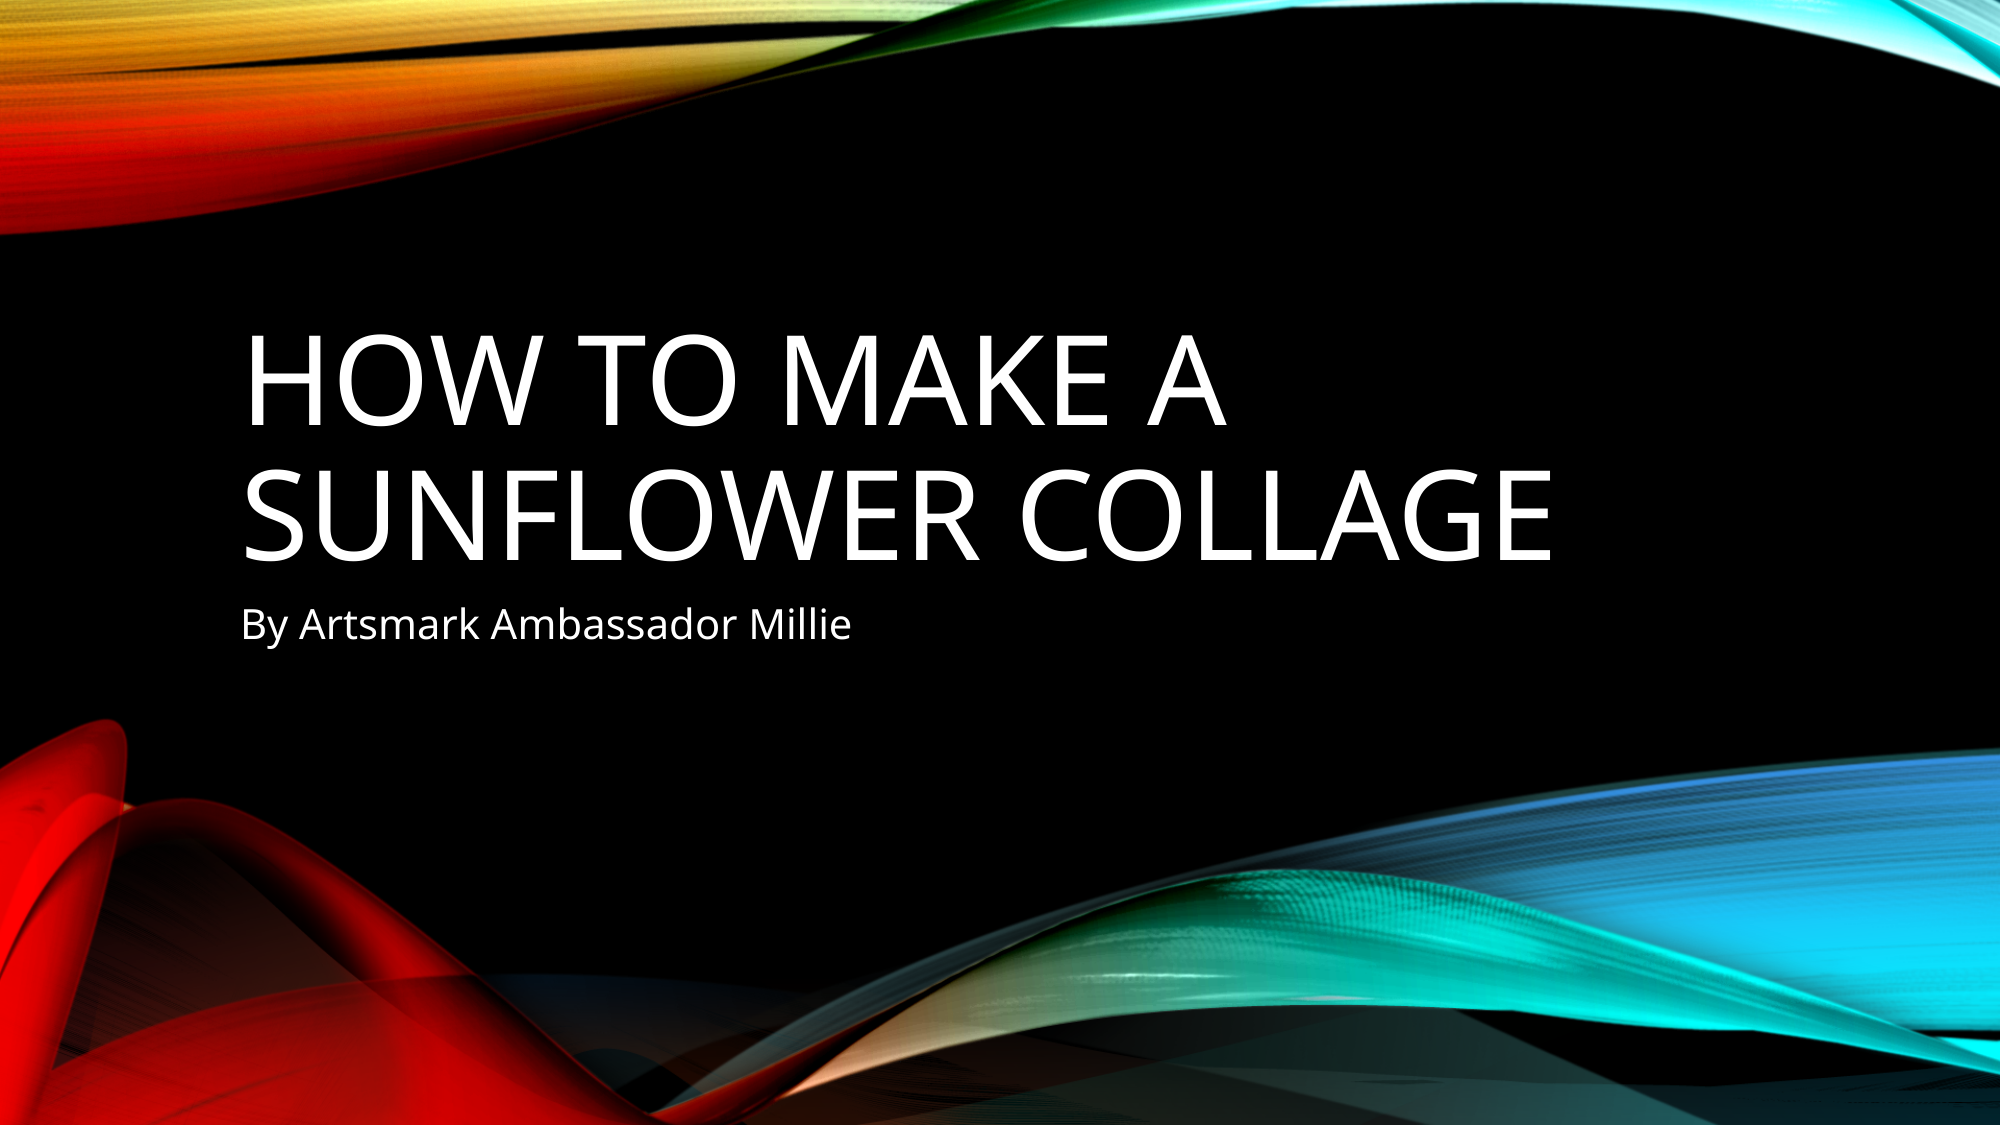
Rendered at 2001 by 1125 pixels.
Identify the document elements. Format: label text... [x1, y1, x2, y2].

picture [0, 717, 2000, 1125]
picture [0, 0, 2000, 237]
title How to make a sunflower collage [225, 295, 1775, 595]
subtitle By Artsmark Ambassador Millie [225, 595, 1775, 709]
